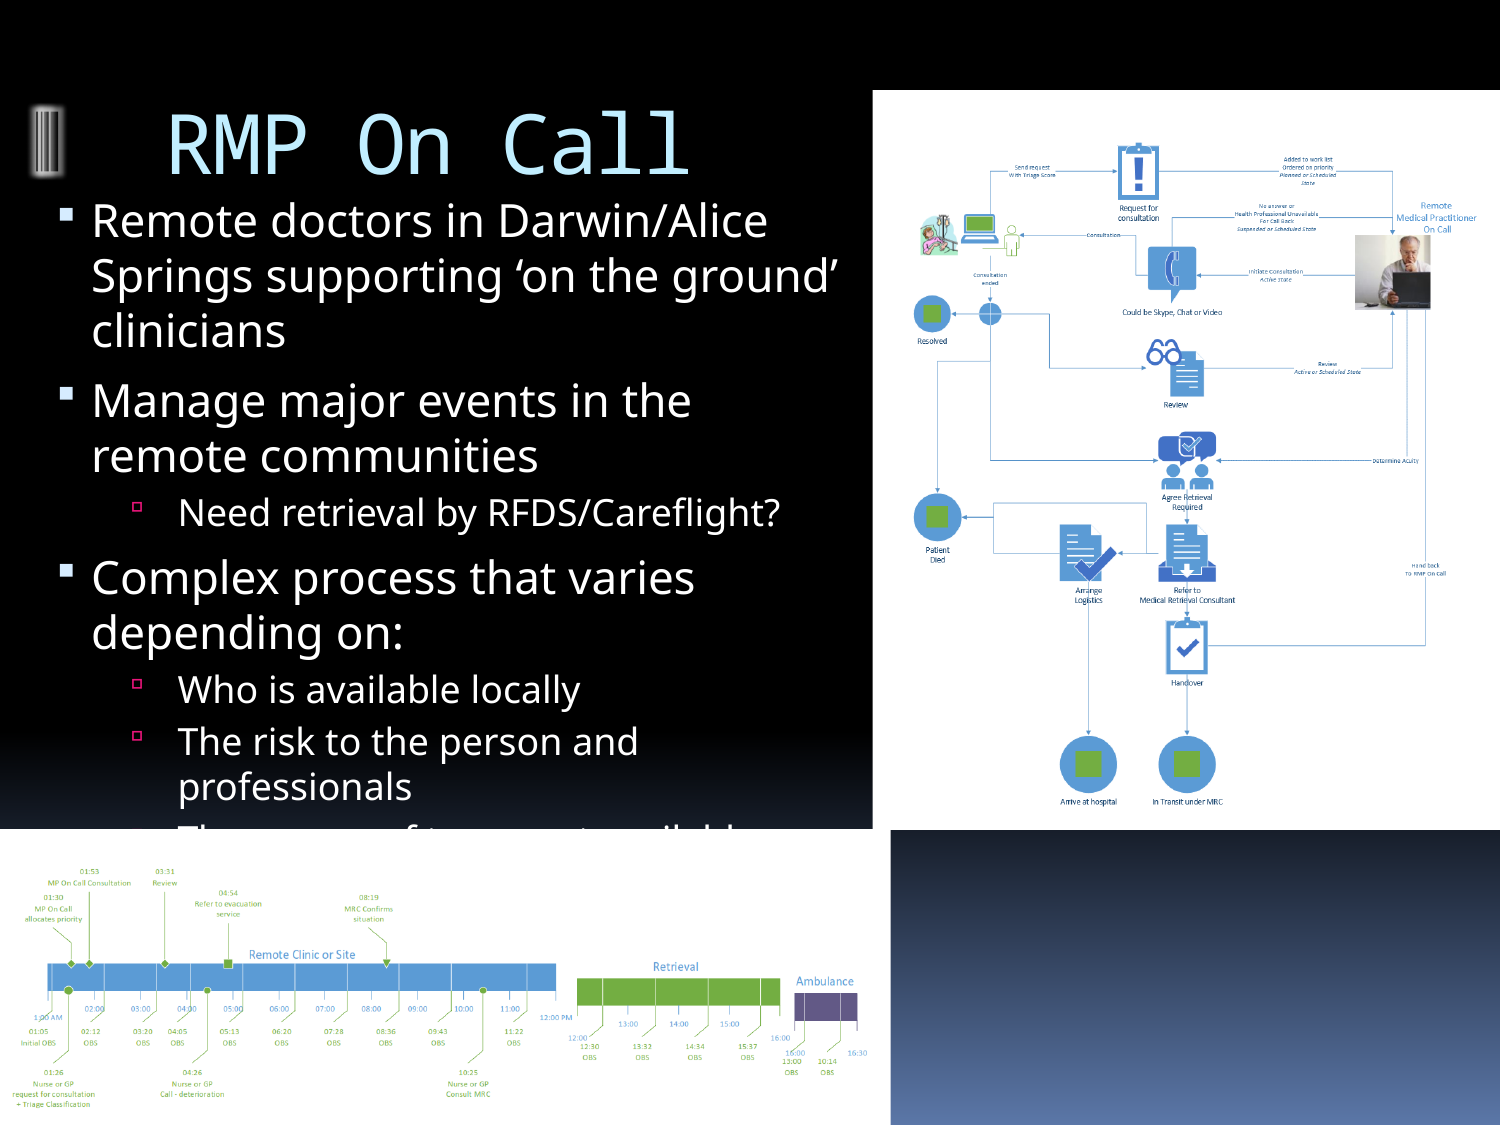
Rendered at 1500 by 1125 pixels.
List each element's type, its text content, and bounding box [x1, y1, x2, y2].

list Remote doctors in Darwin/Alice Springs supporting ‘on the ground’ clinicians Manage major events in the remote communities Need retrieval by RFDS/Careflight? Complex process that varies depending on: Who is available locally The risk to the person and professionals The means of transport available The make up of the evacuation team [41, 184, 864, 821]
title RMP On Call [150, 84, 864, 184]
picture [0, 829, 892, 1125]
picture [872, 89, 1500, 831]
